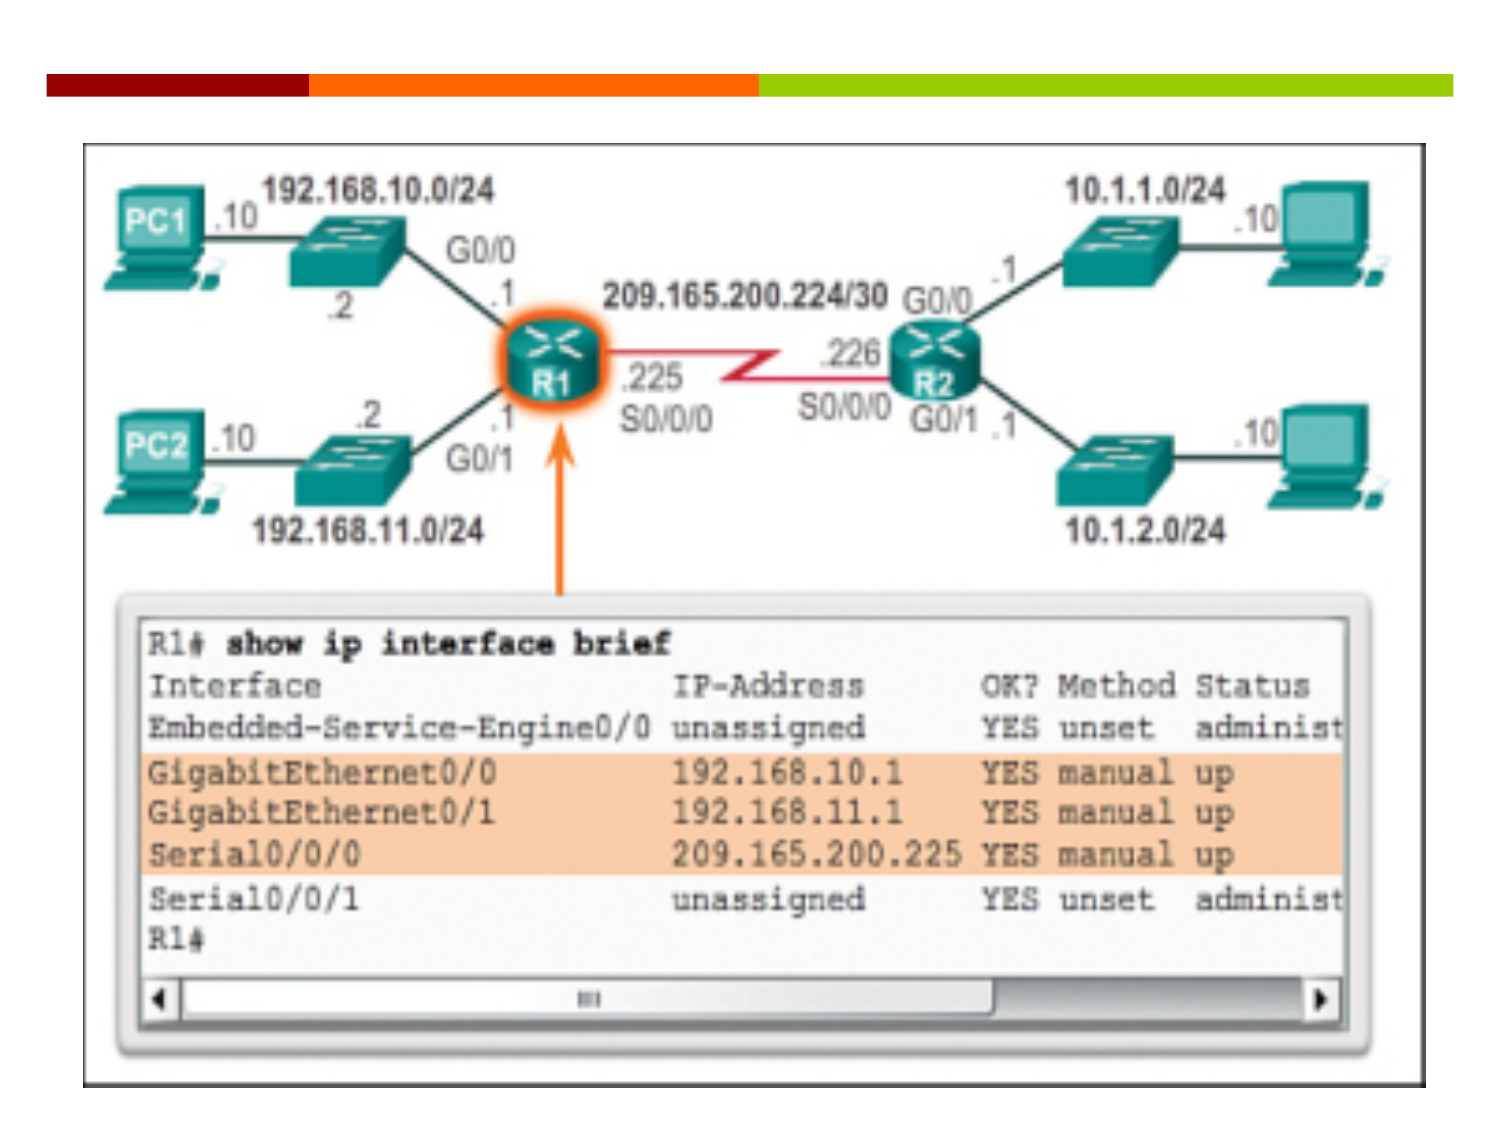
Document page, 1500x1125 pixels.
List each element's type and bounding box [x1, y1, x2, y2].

picture [82, 142, 1427, 1089]
